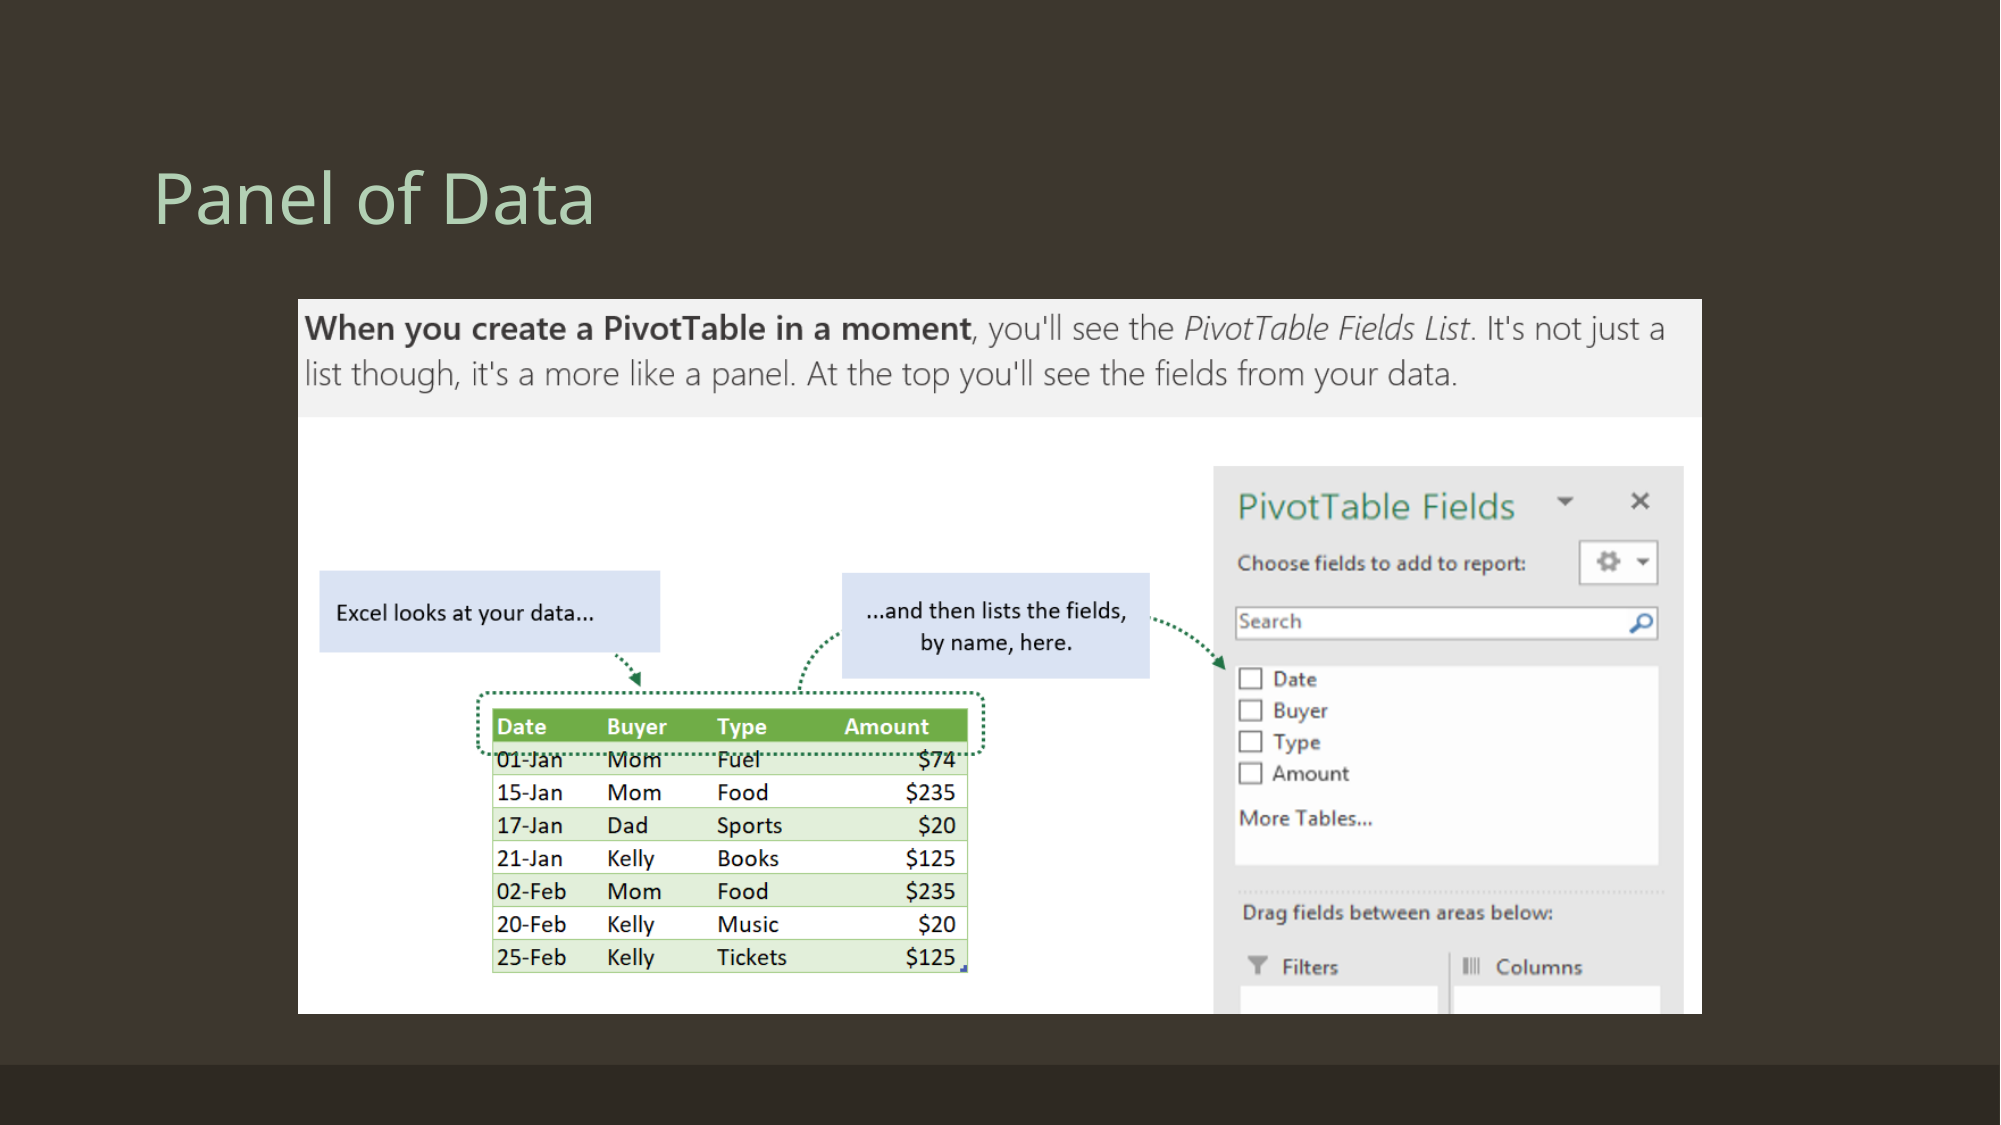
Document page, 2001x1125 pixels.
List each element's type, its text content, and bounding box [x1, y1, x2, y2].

title Panel of Data [137, 59, 1863, 248]
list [298, 299, 1702, 1014]
